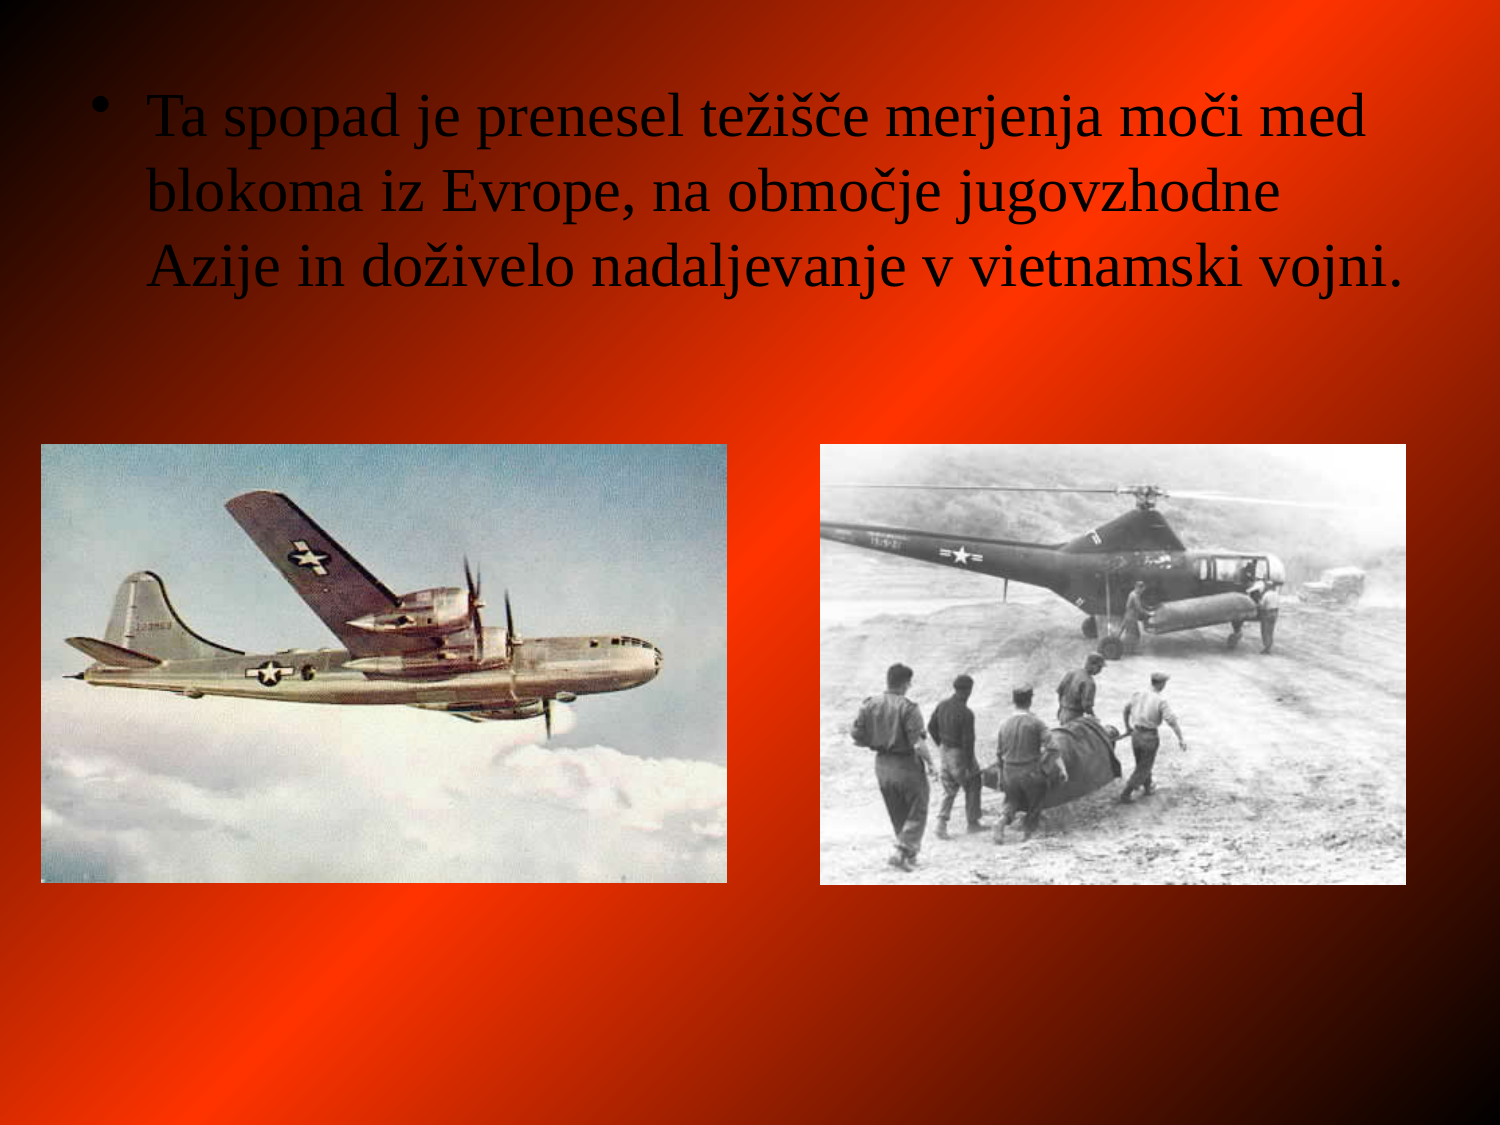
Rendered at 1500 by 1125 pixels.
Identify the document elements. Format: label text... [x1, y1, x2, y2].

picture [41, 444, 727, 883]
list Ta spopad je prenesel težišče merjenja moči med blokoma iz Evrope, na območje jugovzhodne Azije in doživelo nadaljevanje v vietnamski vojni. [75, 66, 1425, 1005]
picture [820, 444, 1406, 885]
